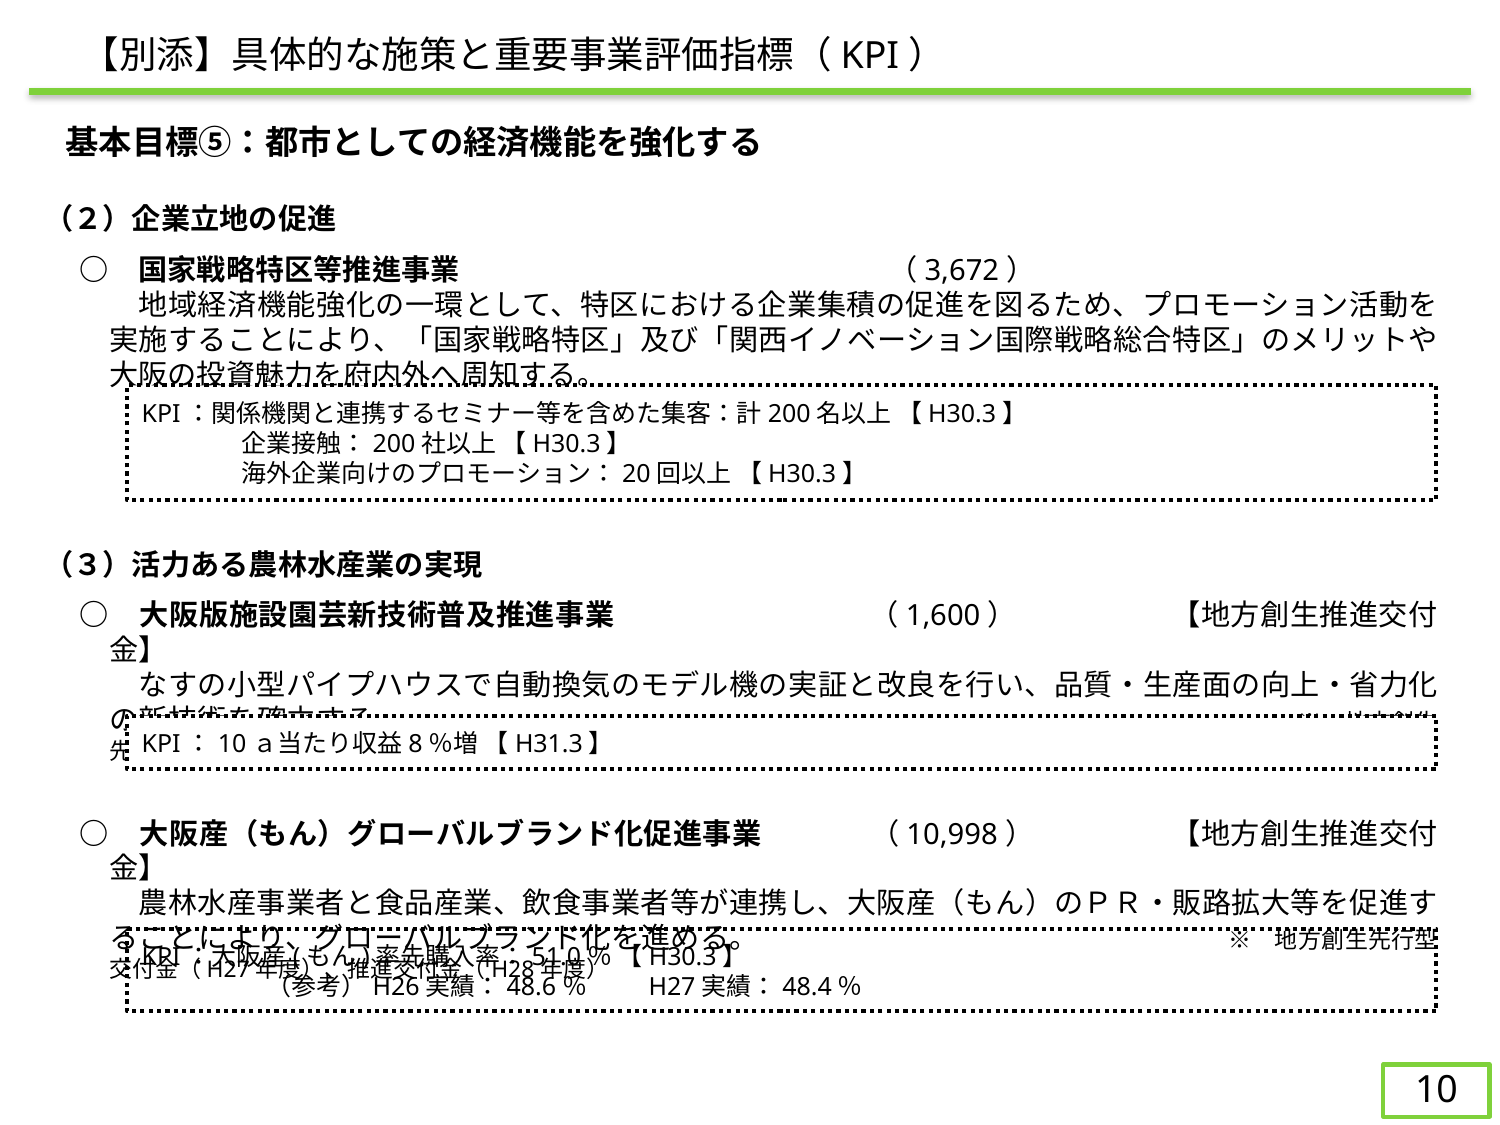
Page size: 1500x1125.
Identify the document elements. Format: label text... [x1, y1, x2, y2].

text_box ○ 大阪産（もん）グローバルブランド化促進事業 （10,998） 【地方創生推進交付金】 農林水産事業者と食品産業、飲食事業者等が連携し、大阪産（もん）のＰＲ・販路拡大等を促進することにより、グローバルブランド化を進める。 ※ 地方創生先行型交付金（H27年度）、推進交付金（H28年度） [64, 807, 1453, 990]
text_box 9 [1381, 1062, 1492, 1119]
text_box （２）企業立地の促進 [29, 192, 1418, 243]
text_box KPI：大阪産(もん)率先購入率：51.0％ 【H30.3】 （参考）H26実績：48.6％ H27実績：48.4％ [125, 927, 1438, 1013]
text_box 基本目標⑤：都市としての経済機能を強化する [17, 113, 1471, 169]
text_box ○ 大阪版施設園芸新技術普及推進事業 （1,600） 【地方創生推進交付金】 なすの小型パイプハウスで自動換気のモデル機の実証と改良を行い、品質・生産面の向上・省力化の新技術を確立する。 ※ 地方創生先行型交付金（H27年度）、推進交付金（H28年度） [64, 589, 1453, 772]
text_box ○ 国家戦略特区等推進事業 （3,672） 地域経済機能強化の一環として、特区における企業集積の促進を図るため、プロモーション活動を実施することにより、「国家戦略特区」及び「関西イノベーション国際戦略総合特区」のメリットや大阪の投資魅力を府内外へ周知する。 ※ 地方創生先行型交付金（H27年度） [64, 244, 1453, 427]
text_box KPI：10ａ当たり収益8％増 【H31.3】 [125, 714, 1438, 771]
text_box （３）活力ある農林水産業の実現 [29, 538, 1418, 589]
text_box 【別添】具体的な施策と重要事業評価指標（KPI） [29, 24, 1365, 84]
text_box KPI：関係機関と連携するセミナー等を含めた集客：計200名以上 【H30.3】 企業接触：200社以上 【H30.3】 海外企業向けのプロモーション：20回以上 【H30.3】 [125, 383, 1438, 502]
